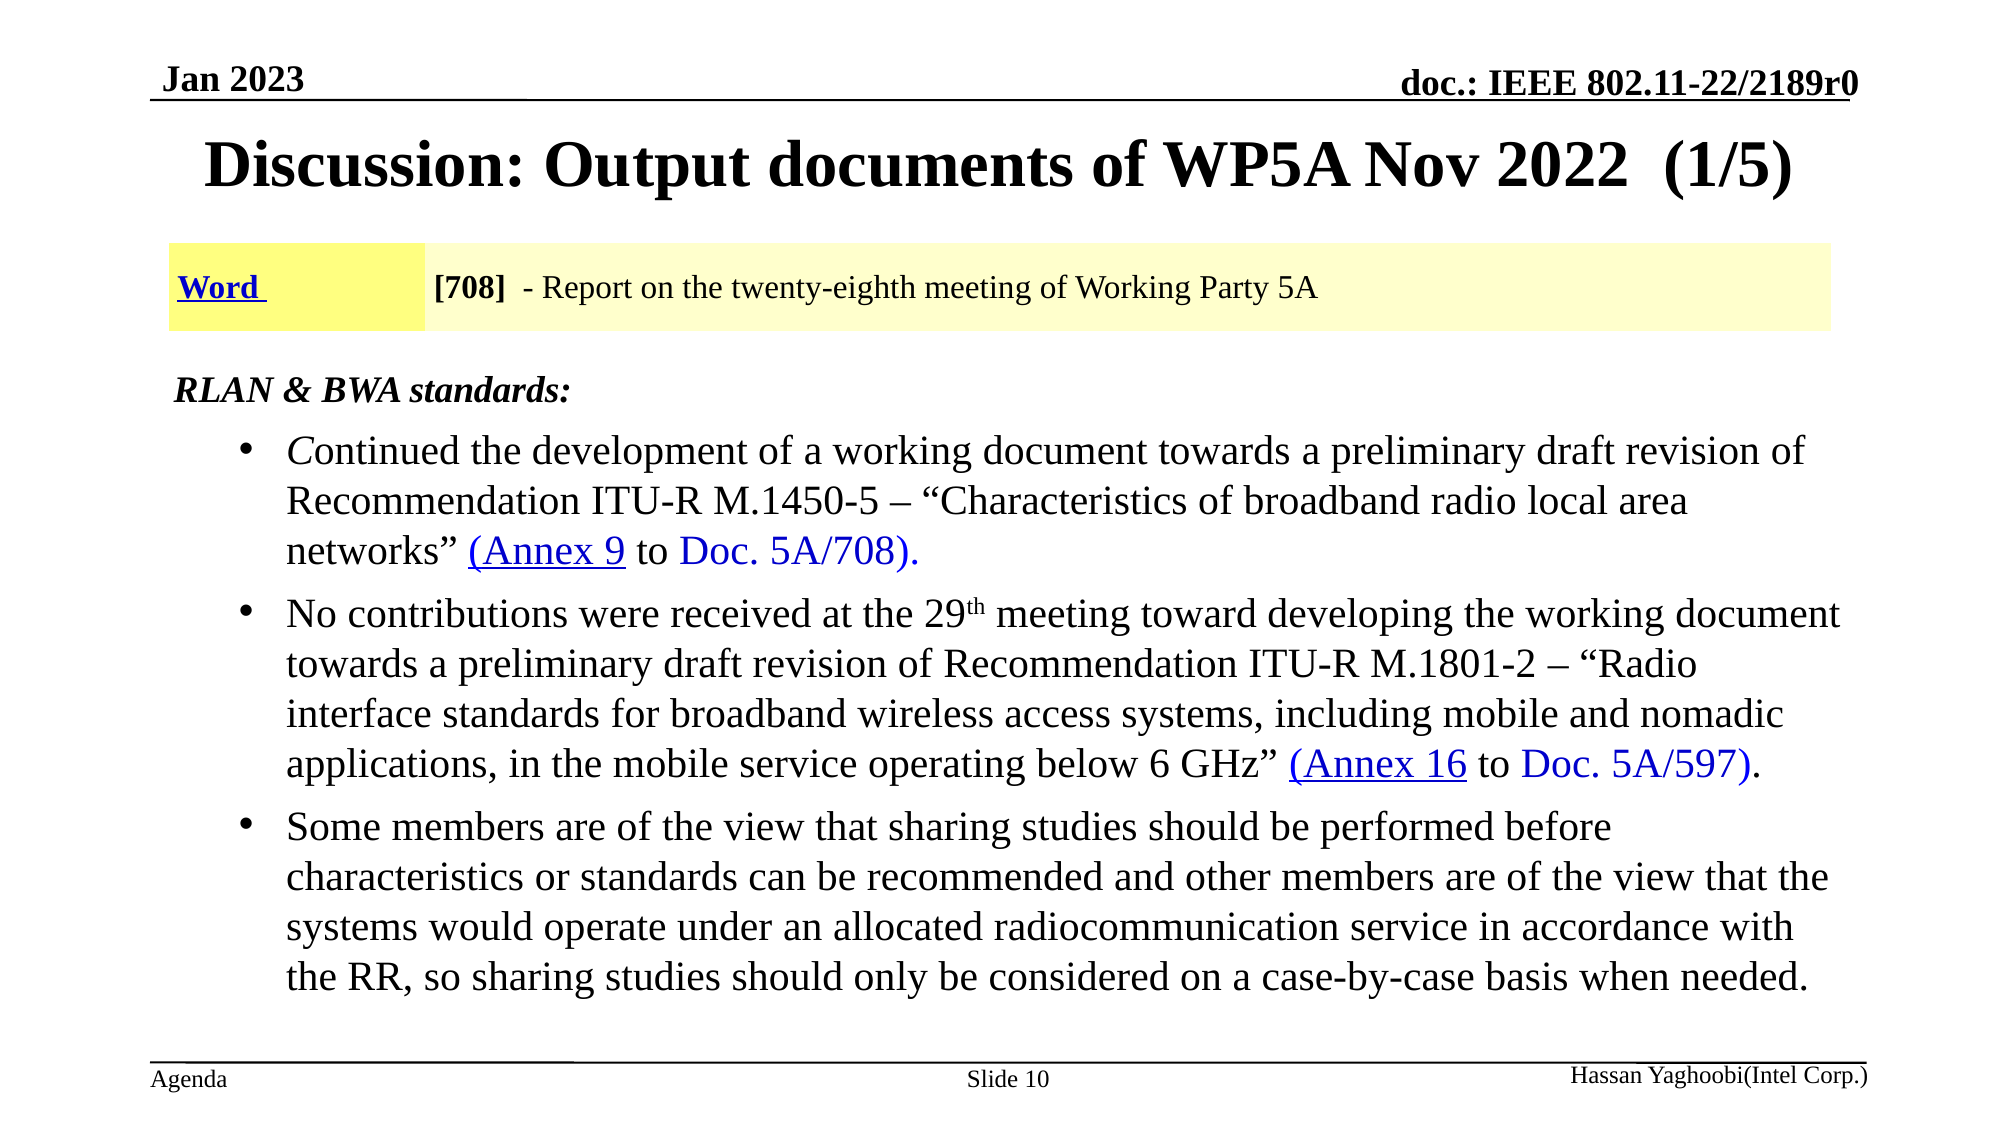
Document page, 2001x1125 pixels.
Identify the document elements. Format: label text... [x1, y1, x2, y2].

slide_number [152, 54, 563, 100]
title Discussion: Output documents of WP5A Nov 2022 (1/5) [149, 112, 1850, 288]
slide_number Slide 10 [950, 1061, 1067, 1123]
table_header [708] - Report on the twenty-eighth meeting of Working Party 5A [425, 243, 1831, 331]
table_header Word [169, 243, 425, 331]
footer Hassan Yaghoobi(Intel Corp.) [1171, 1061, 1869, 1093]
list RLAN & BWA standards: Continued the development of a working document towards a preliminary draft revision of Recommendation ITU-R M.1450-5 – “Characteristics of broadband radio local area networks” (Annex 9 to Doc. 5A/708). No contributions were received at the 29th meeting toward developing the working document towards a preliminary draft revision of Recommendation ITU-R M.1801-2 – “Radio interface standards for broadband wireless access systems, including mobile and nomadic applications, in the mobile service operating below 6 GHz” (Annex 16 to Doc. 5A/597). Some members are of the view that sharing studies should be performed before characteristics or standards can be recommended and other members are of the view that the systems would operate under an allocated radiocommunication service in accordance with the RR, so sharing studies should only be considered on a case-by-case basis when needed. [158, 224, 1859, 1038]
